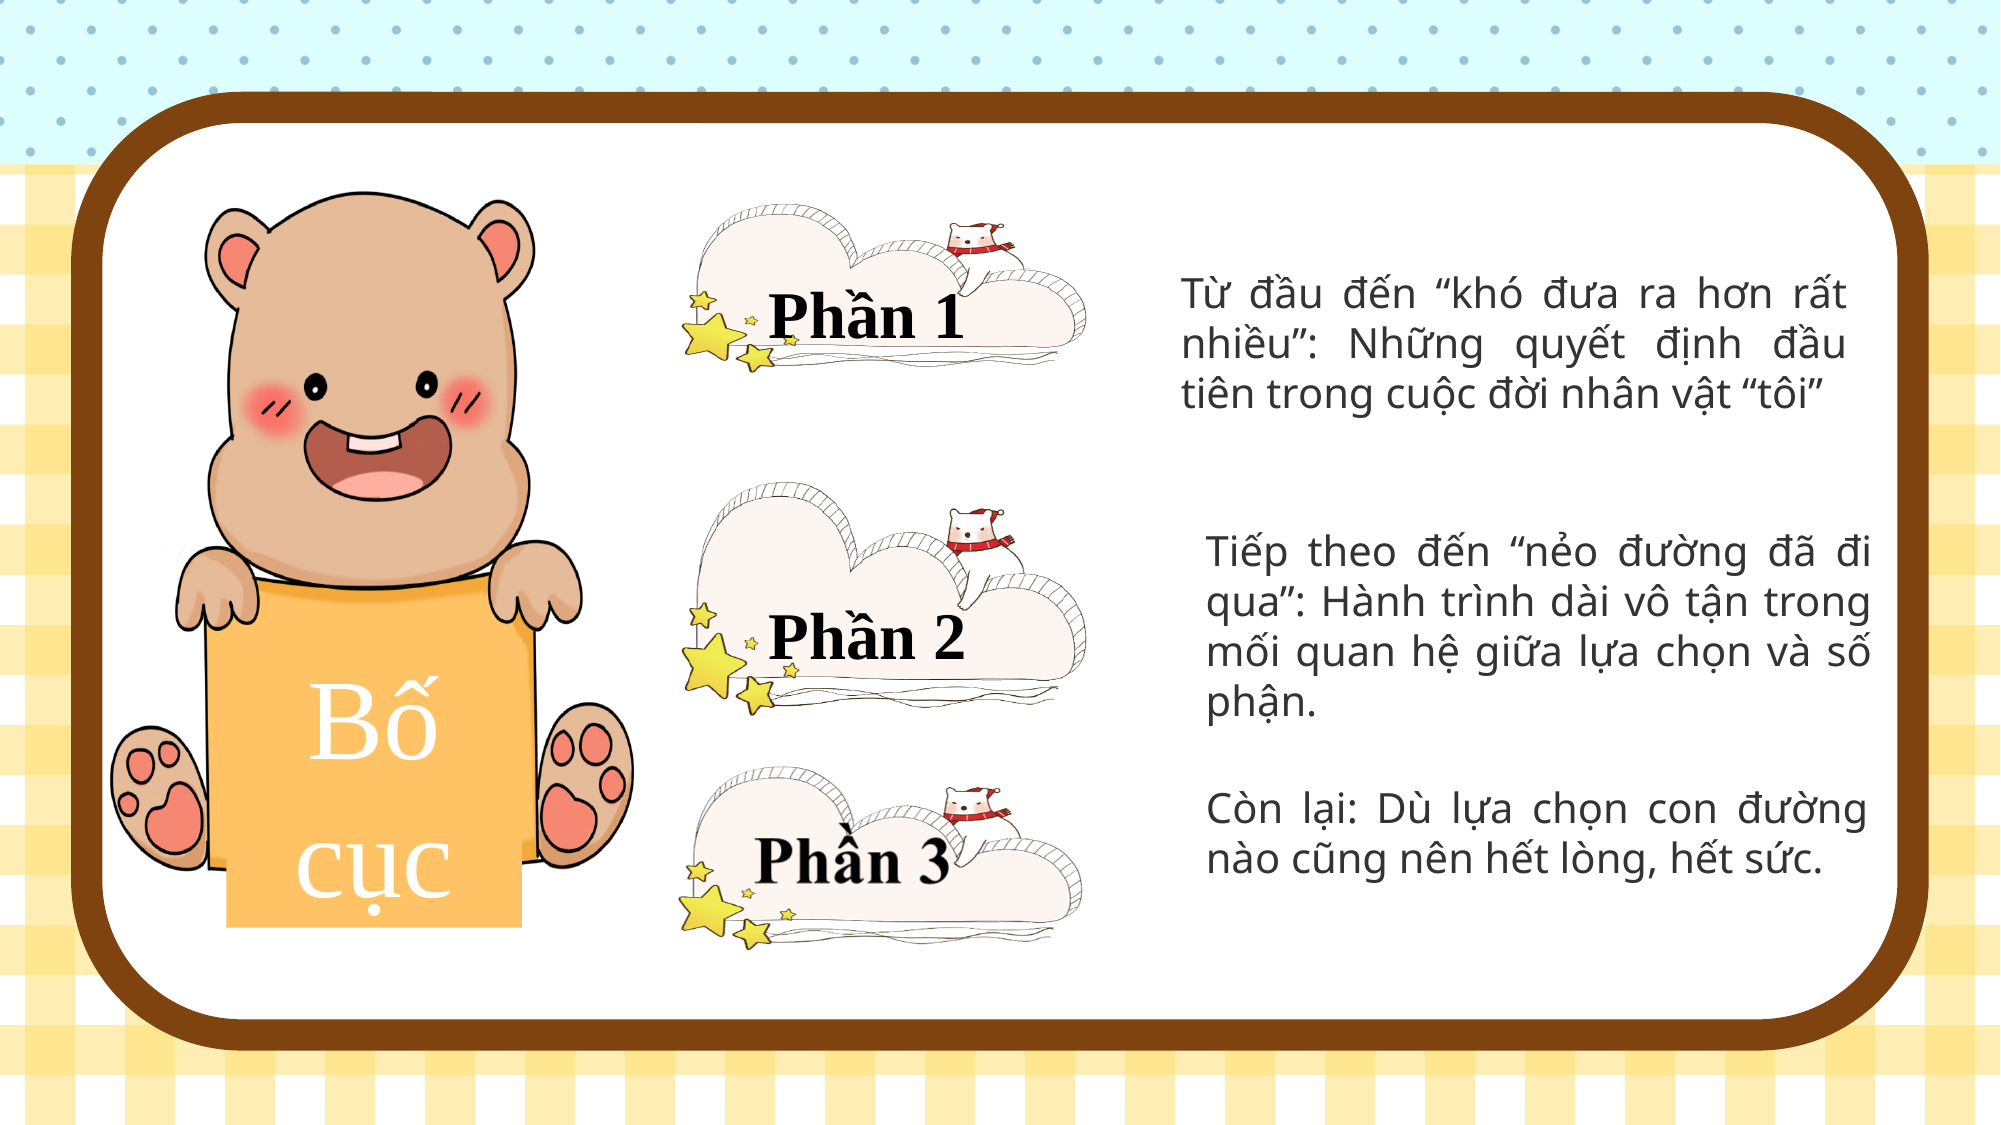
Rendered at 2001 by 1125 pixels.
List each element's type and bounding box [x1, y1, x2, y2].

picture [0, 0, 2000, 1125]
text_box [696, 469, 1101, 722]
text_box [696, 195, 1101, 377]
text_box [36, 94, 696, 974]
